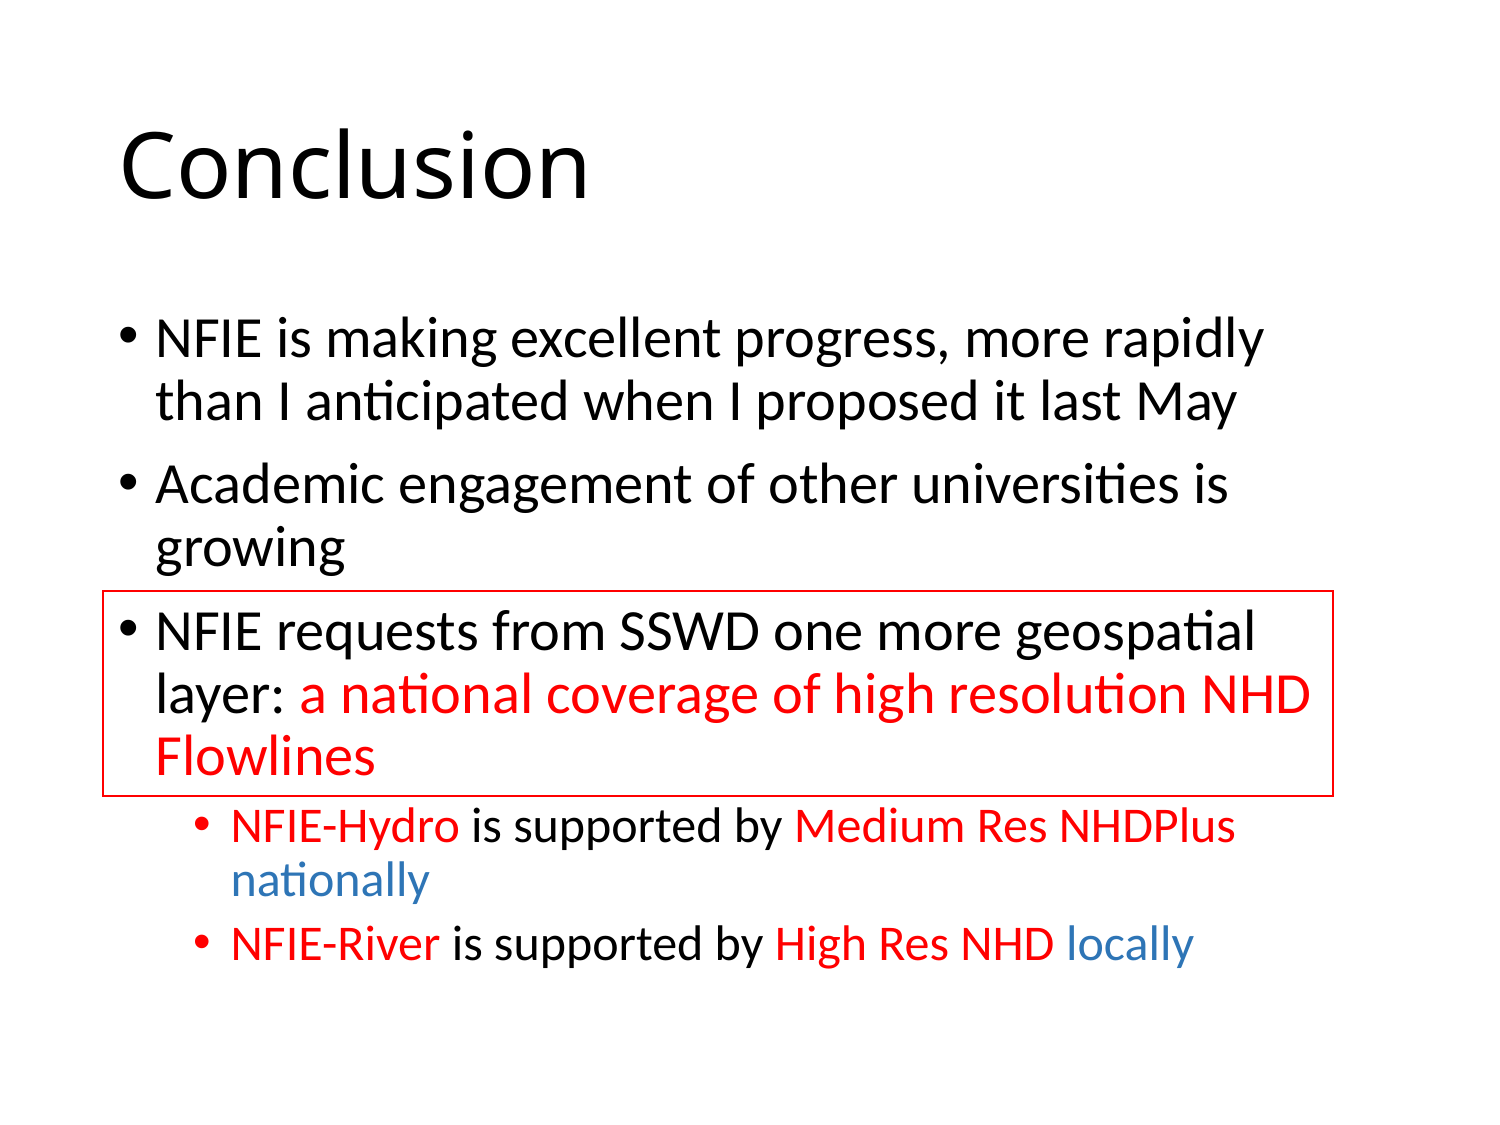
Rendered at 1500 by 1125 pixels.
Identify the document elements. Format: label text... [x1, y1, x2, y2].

title Conclusion [103, 59, 1397, 278]
text_box [102, 590, 1334, 797]
list NFIE is making excellent progress, more rapidly than I anticipated when I proposed it last May Academic engagement of other universities is growing NFIE requests from SSWD one more geospatial layer: a national coverage of high resolution NHD Flowlines NFIE-Hydro is supported by Medium Res NHDPlus nationally NFIE-River is supported by High Res NHD locally [103, 299, 1397, 1014]
